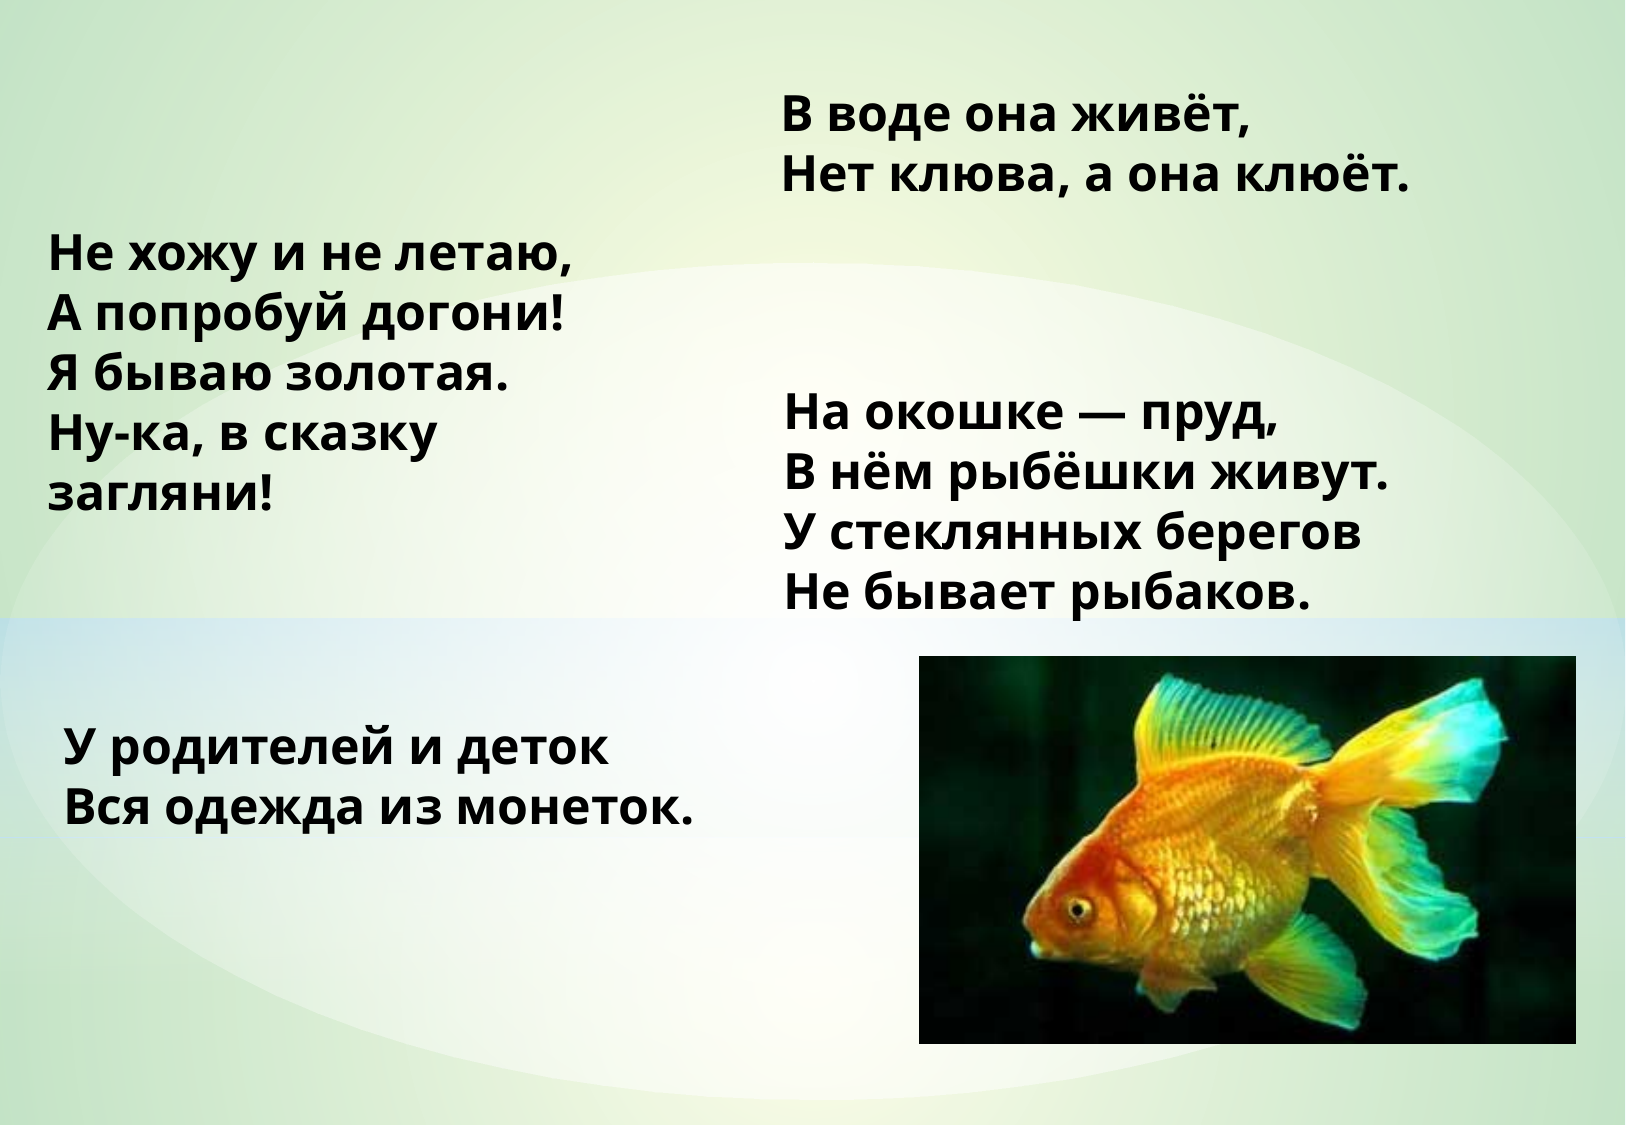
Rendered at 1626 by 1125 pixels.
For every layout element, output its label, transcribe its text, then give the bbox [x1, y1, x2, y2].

text_box Не хожу и не летаю, А попробуй догони! Я бываю золотая. Ну-ка, в сказку загляни! [32, 212, 686, 528]
text_box У родителей и деток Вся одежда из монеток. [48, 706, 861, 842]
text_box В воде она живёт, Нет клюва, а она клюёт. [765, 73, 1555, 209]
picture [918, 656, 1576, 1044]
text_box На окошке — пруд, В нём рыбёшки живут. У стеклянных берегов Не бывает рыбаков. [768, 371, 1498, 627]
